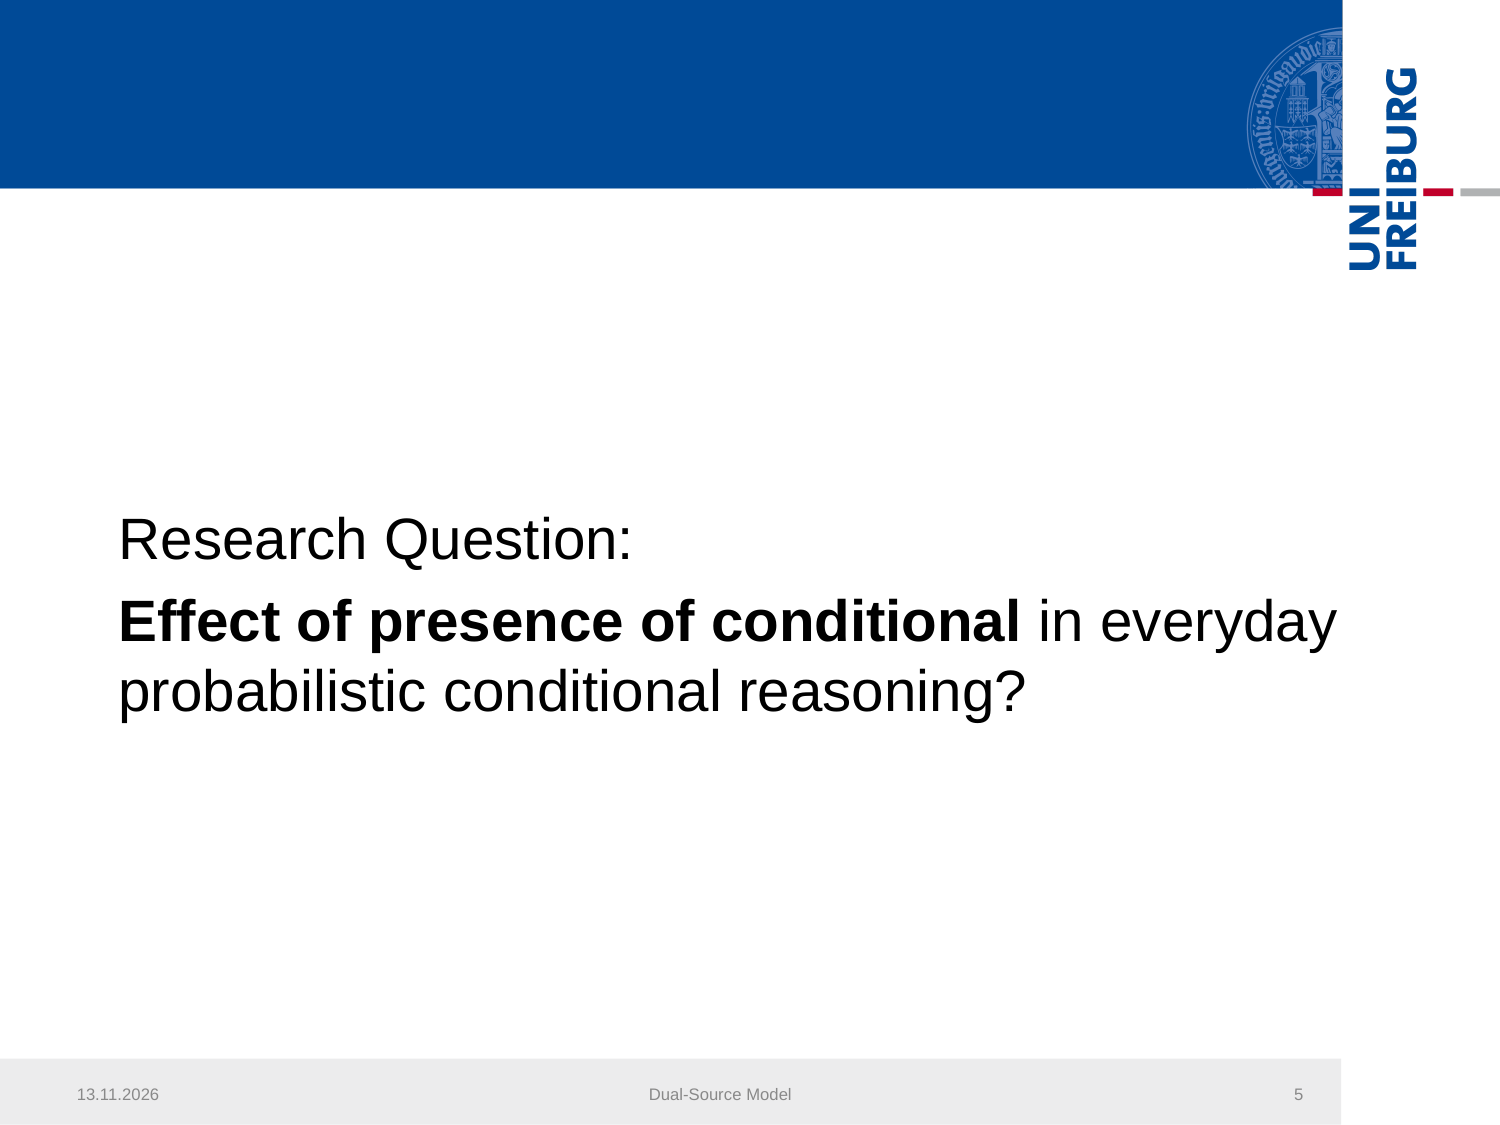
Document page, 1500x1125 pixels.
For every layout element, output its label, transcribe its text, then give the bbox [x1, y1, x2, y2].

picture [0, 0, 1500, 270]
footer Dual-Source Model [229, 1074, 1211, 1114]
slide_number 5 [1234, 1074, 1304, 1114]
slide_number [76, 1074, 207, 1114]
list Research Question: Effect of presence of conditional in everyday probabilistic conditional reasoning? [118, 476, 1394, 724]
